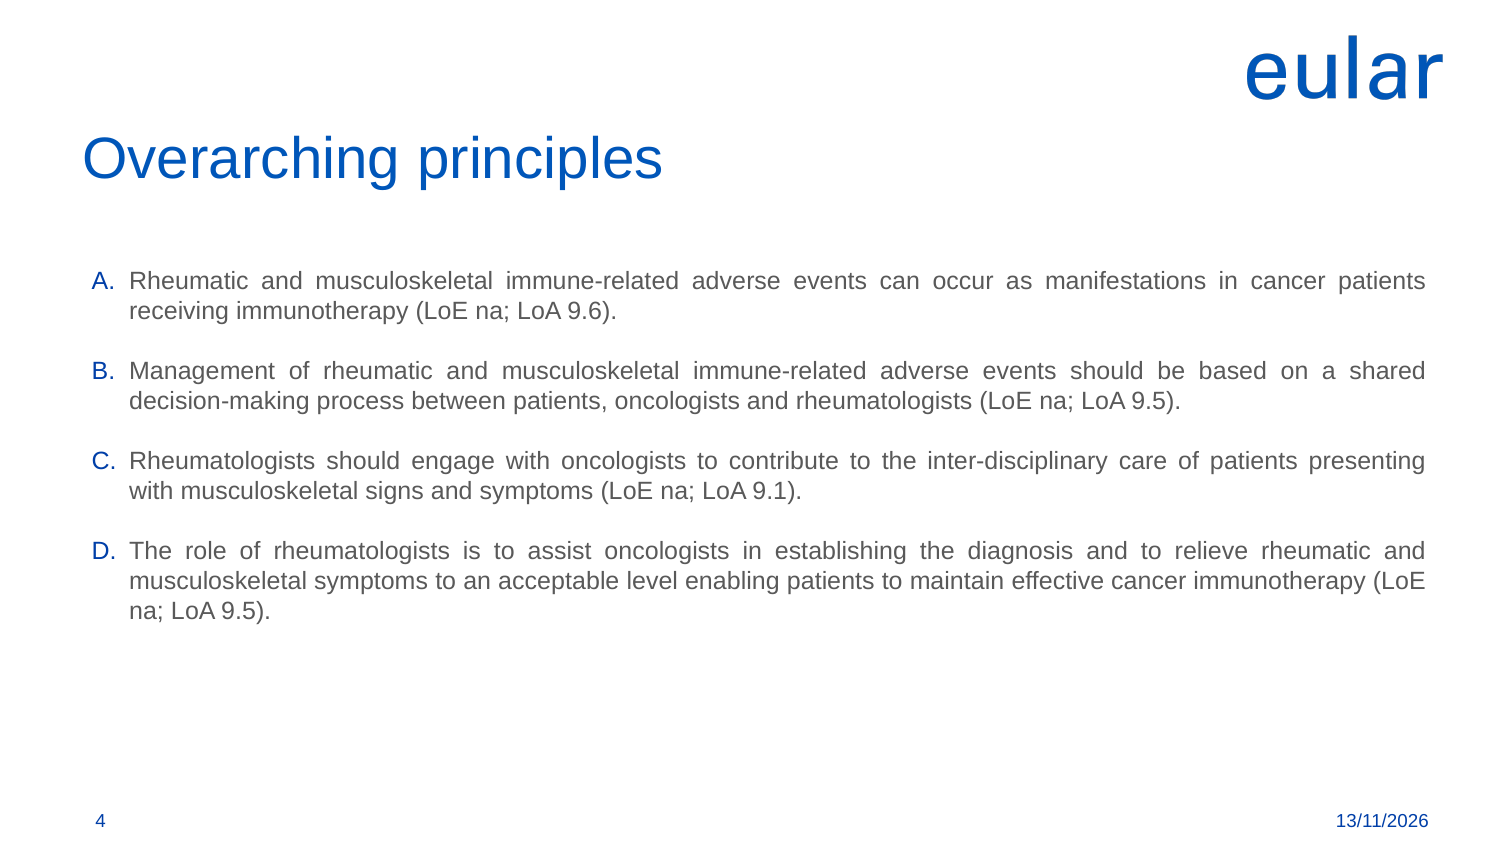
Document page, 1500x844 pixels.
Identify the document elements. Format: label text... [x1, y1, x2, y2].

slide_number 4 [80, 797, 224, 843]
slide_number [1242, 797, 1444, 843]
list Rheumatic and musculoskeletal immune-related adverse events can occur as manifestations in cancer patients receiving immunotherapy (LoE na; LoA 9.6). Management of rheumatic and musculoskeletal immune-related adverse events should be based on a shared decision-making process between patients, oncologists and rheumatologists (LoE na; LoA 9.5). Rheumatologists should engage with oncologists to contribute to the inter-disciplinary care of patients presenting with musculoskeletal signs and symptoms (LoE na; LoA 9.1). The role of rheumatologists is to assist oncologists in establishing the diagnosis and to relieve rheumatic and musculoskeletal symptoms to an acceptable level enabling patients to maintain effective cancer immunotherapy (LoE na; LoA 9.5). [76, 257, 1444, 765]
title Overarching principles [76, 113, 1444, 192]
